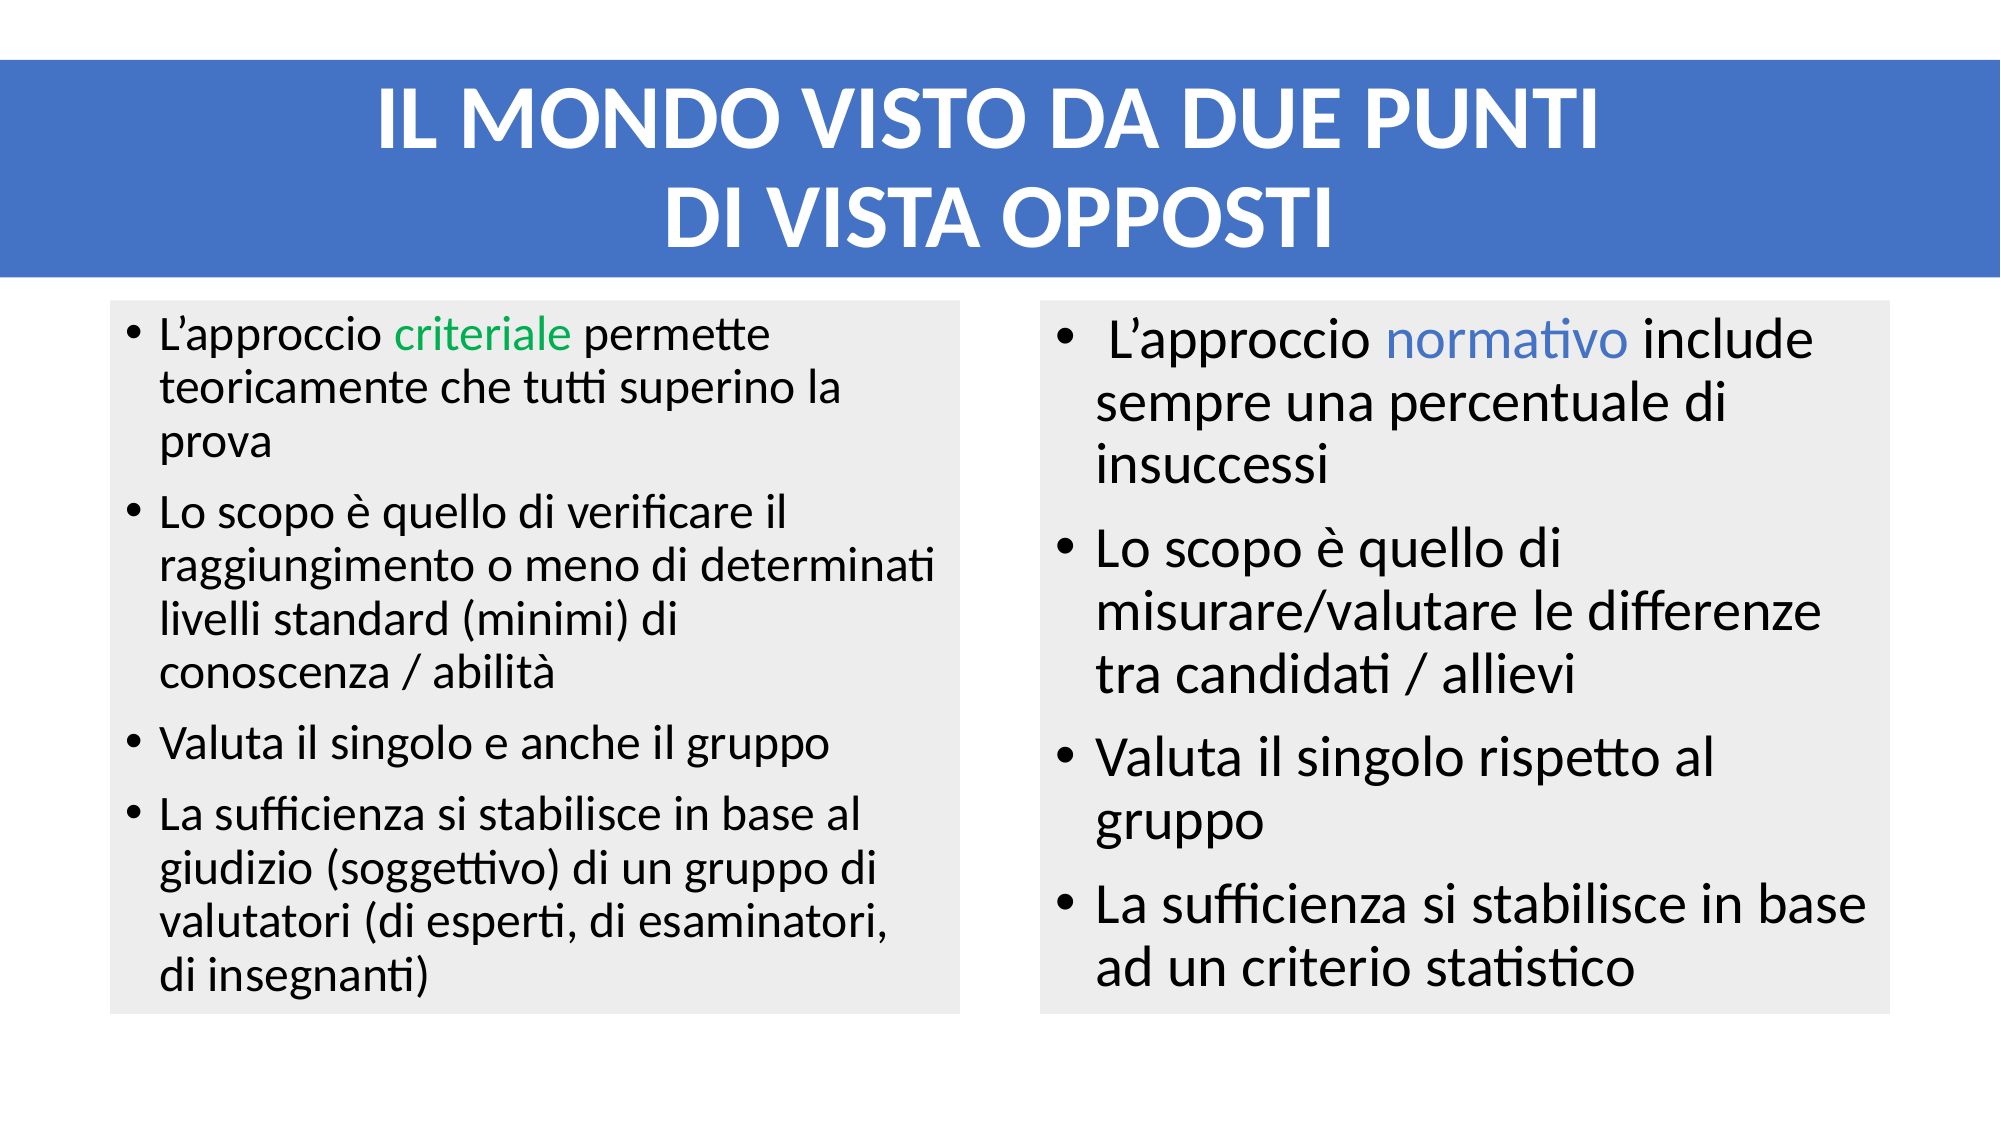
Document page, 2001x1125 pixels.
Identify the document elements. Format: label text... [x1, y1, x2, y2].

list L’approccio normativo include sempre una percentuale di insuccessi Lo scopo è quello di misurare/valutare le differenze tra candidati / allievi Valuta il singolo rispetto al gruppo La sufficienza si stabilisce in base ad un criterio statistico [1040, 300, 1890, 1015]
title IL MONDO VISTO DA DUE PUNTI DI VISTA OPPOSTI [0, 59, 2000, 278]
list L’approccio criteriale permette teoricamente che tutti superino la prova Lo scopo è quello di verificare il raggiungimento o meno di determinati livelli standard (minimi) di conoscenza / abilità Valuta il singolo e anche il gruppo La sufficienza si stabilisce in base al giudizio (soggettivo) di un gruppo di valutatori (di esperti, di esaminatori, di insegnanti) [110, 300, 960, 1015]
